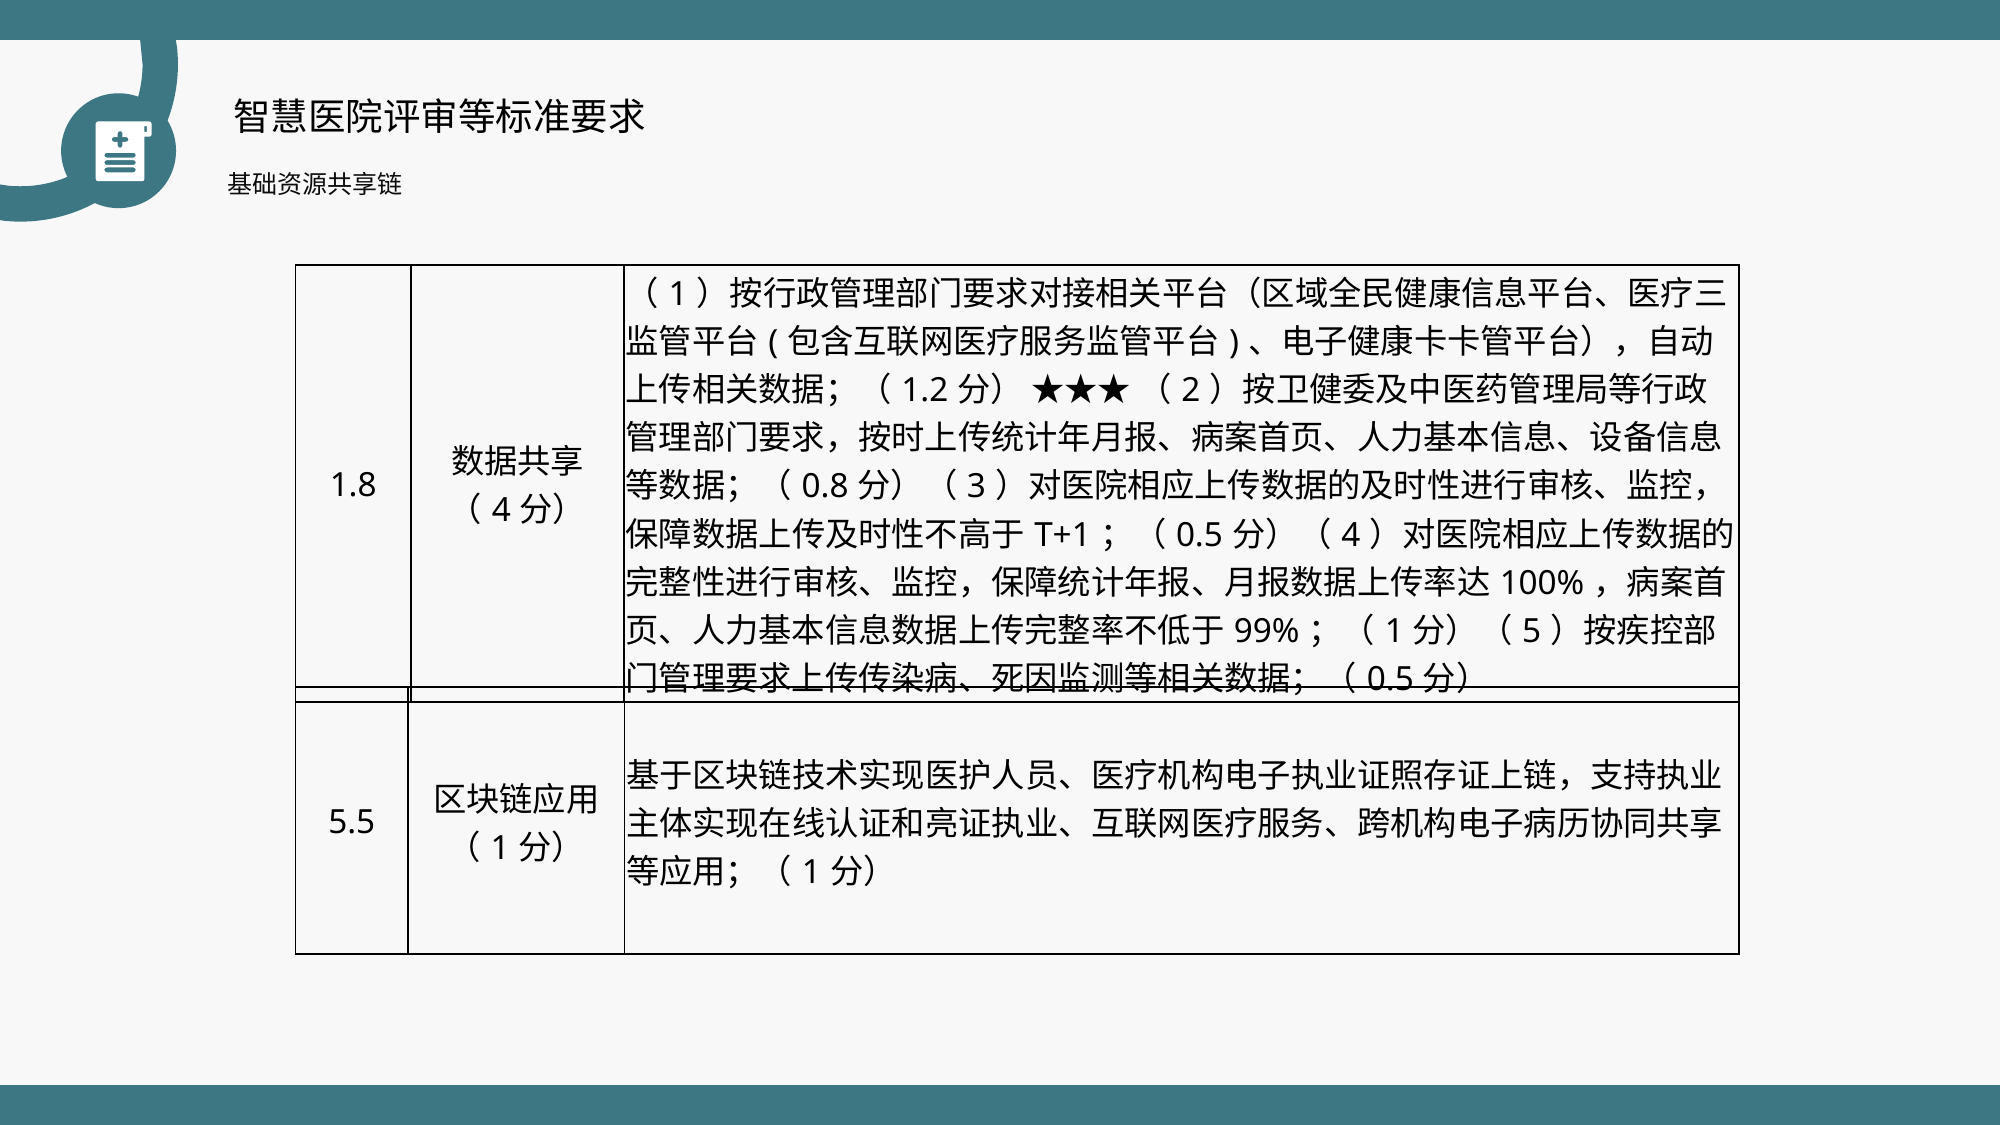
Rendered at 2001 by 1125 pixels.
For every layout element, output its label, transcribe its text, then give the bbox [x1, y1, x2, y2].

text_box 智慧医院评审等标准要求 [218, 85, 886, 146]
table_header 数据共享 （4分） [412, 266, 623, 701]
table_header 1.8 [296, 266, 410, 701]
table_header （1）按行政管理部门要求对接相关平台（区域全民健康信息平台、医疗三监管平台(包含互联网医疗服务监管平台)、电子健康卡卡管平台），自动上传相关数据；（1.2分） ★★★ （2）按卫健委及中医药管理局等行政管理部门要求，按时上传统计年月报、病案首页、人力基本信息、设备信息等数据；（0.8分）（3）对医院相应上传数据的及时性进行审核、监控，保障数据上传及时性不高于T+1；（0.5分）（4）对医院相应上传数据的完整性进行审核、监控，保障统计年报、月报数据上传率达100%，病案首页、人力基本信息数据上传完整率不低于99%；（1分）（5）按疾控部门管理要求上传传染病、死因监测等相关数据；（0.5分） [625, 266, 1738, 701]
table_header 基于区块链技术实现医护人员、医疗机构电子执业证照存证上链，支持执业主体实现在线认证和亮证执业、互联网医疗服务、跨机构电子病历协同共享等应用；（1分） [625, 703, 1738, 953]
table_header 5.5 [296, 703, 407, 953]
table_header 区块链应用（1分） [409, 703, 624, 953]
